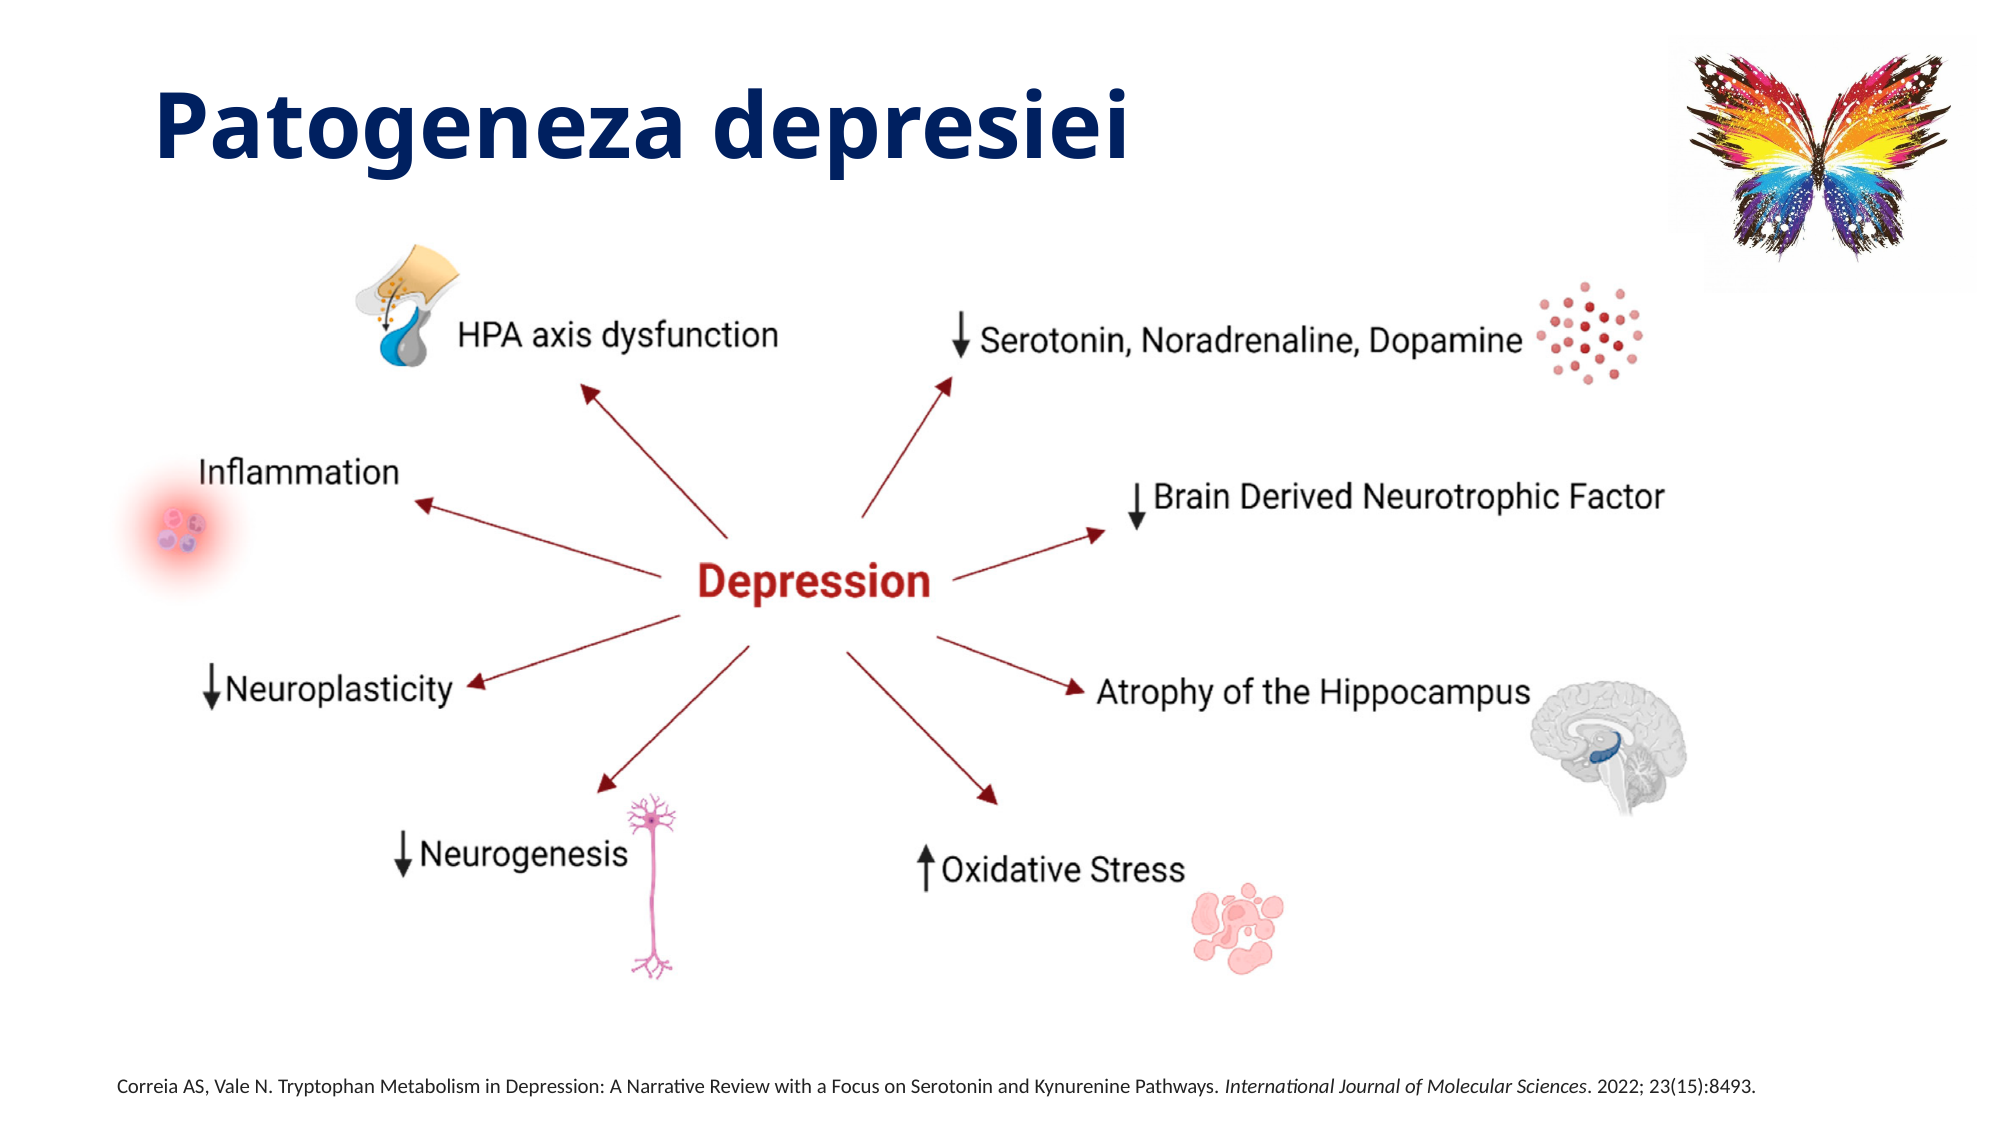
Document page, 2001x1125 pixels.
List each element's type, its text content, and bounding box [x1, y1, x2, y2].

title Patogeneza depresiei [137, 59, 1668, 198]
picture [1668, 35, 1977, 293]
text_box Correia AS, Vale N. Tryptophan Metabolism in Depression: A Narrative Review with a Focus on Serotonin and Kynurenine Pathways. International Journal of Molecular Sciences. 2022; 23(15):8493. [102, 1065, 1863, 1105]
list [102, 233, 1704, 1007]
